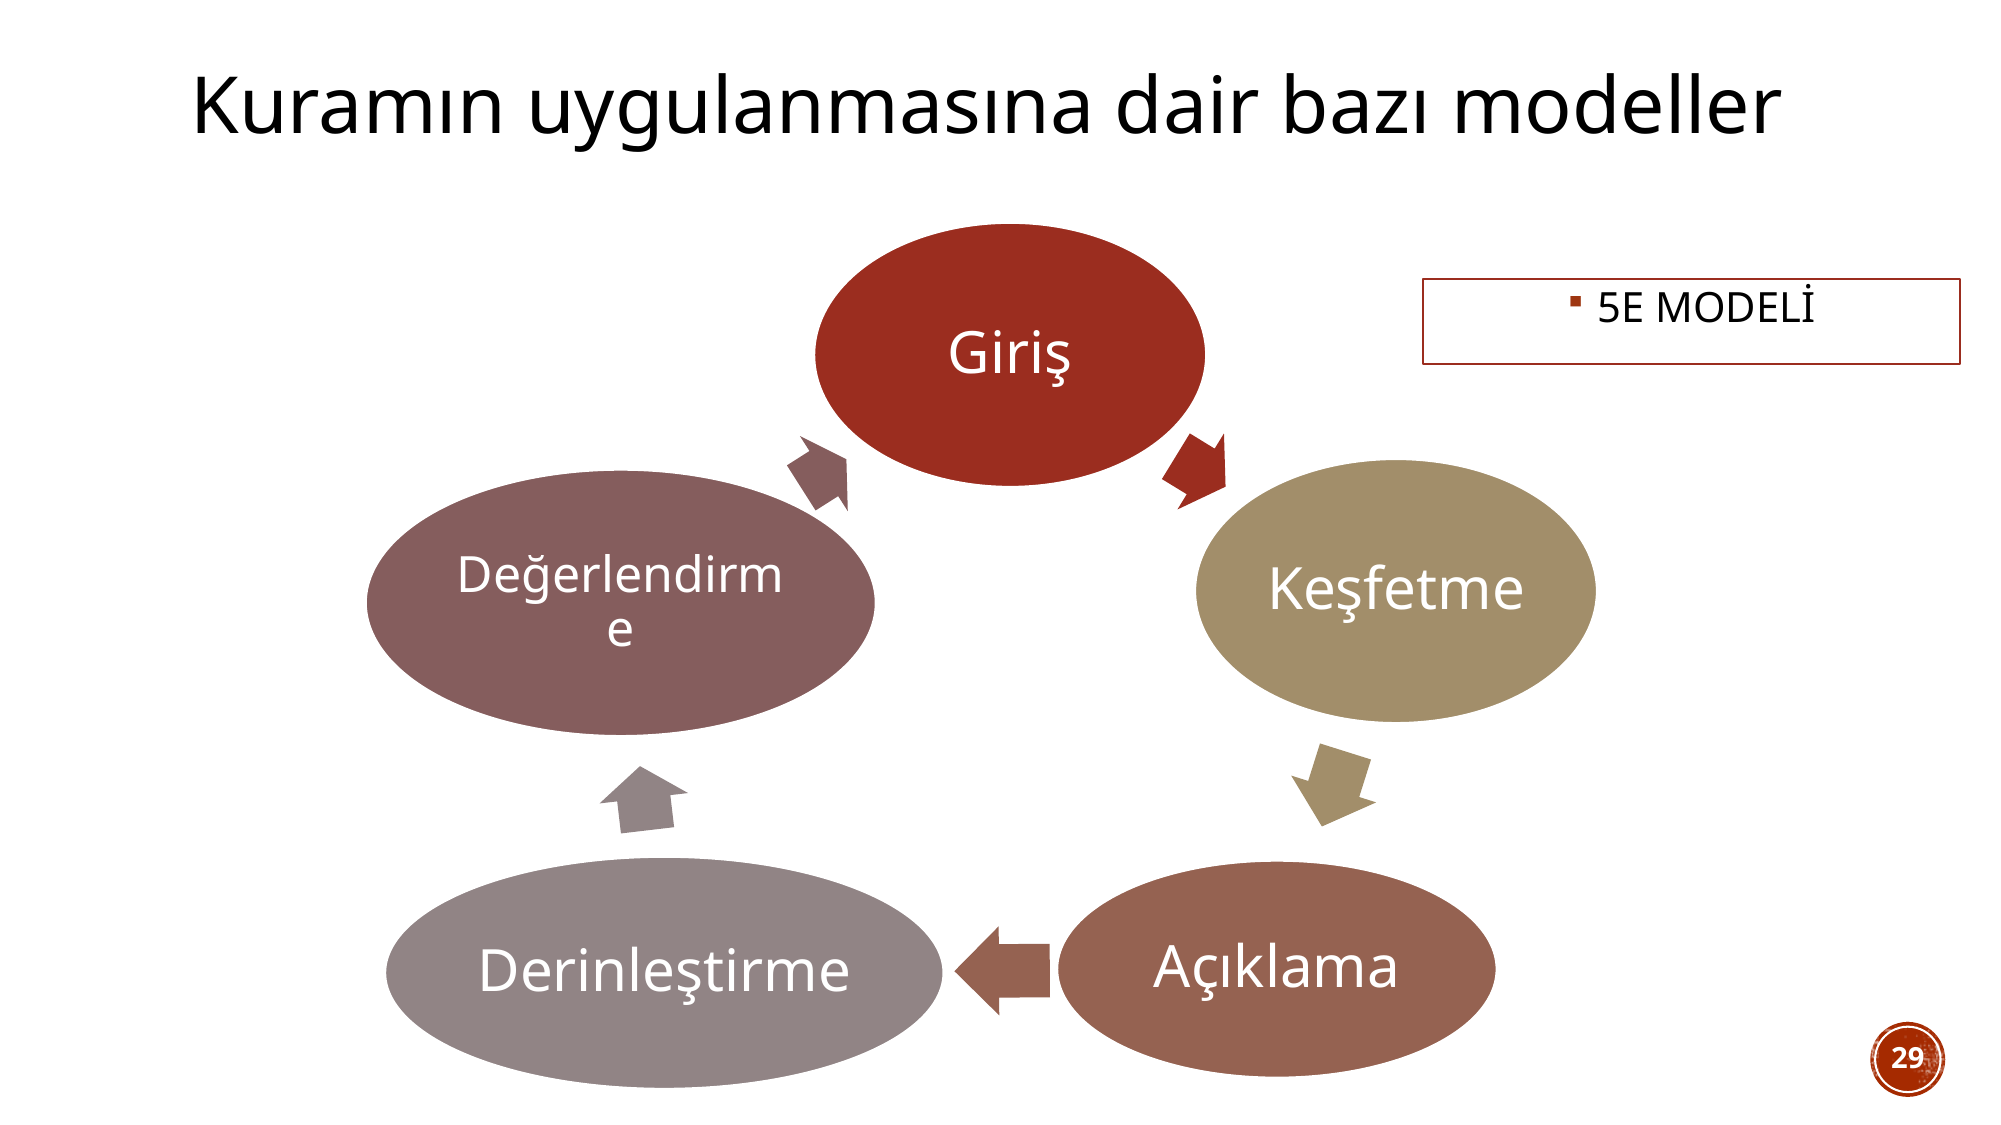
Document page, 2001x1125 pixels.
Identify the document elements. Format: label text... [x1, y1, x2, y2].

slide_number 29 [1855, 1028, 1961, 1089]
title Kuramın uygulanmasına dair bazı modeller [175, 40, 1826, 176]
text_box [343, 219, 1626, 1087]
list 5E MODELİ [1628, 278, 1961, 365]
